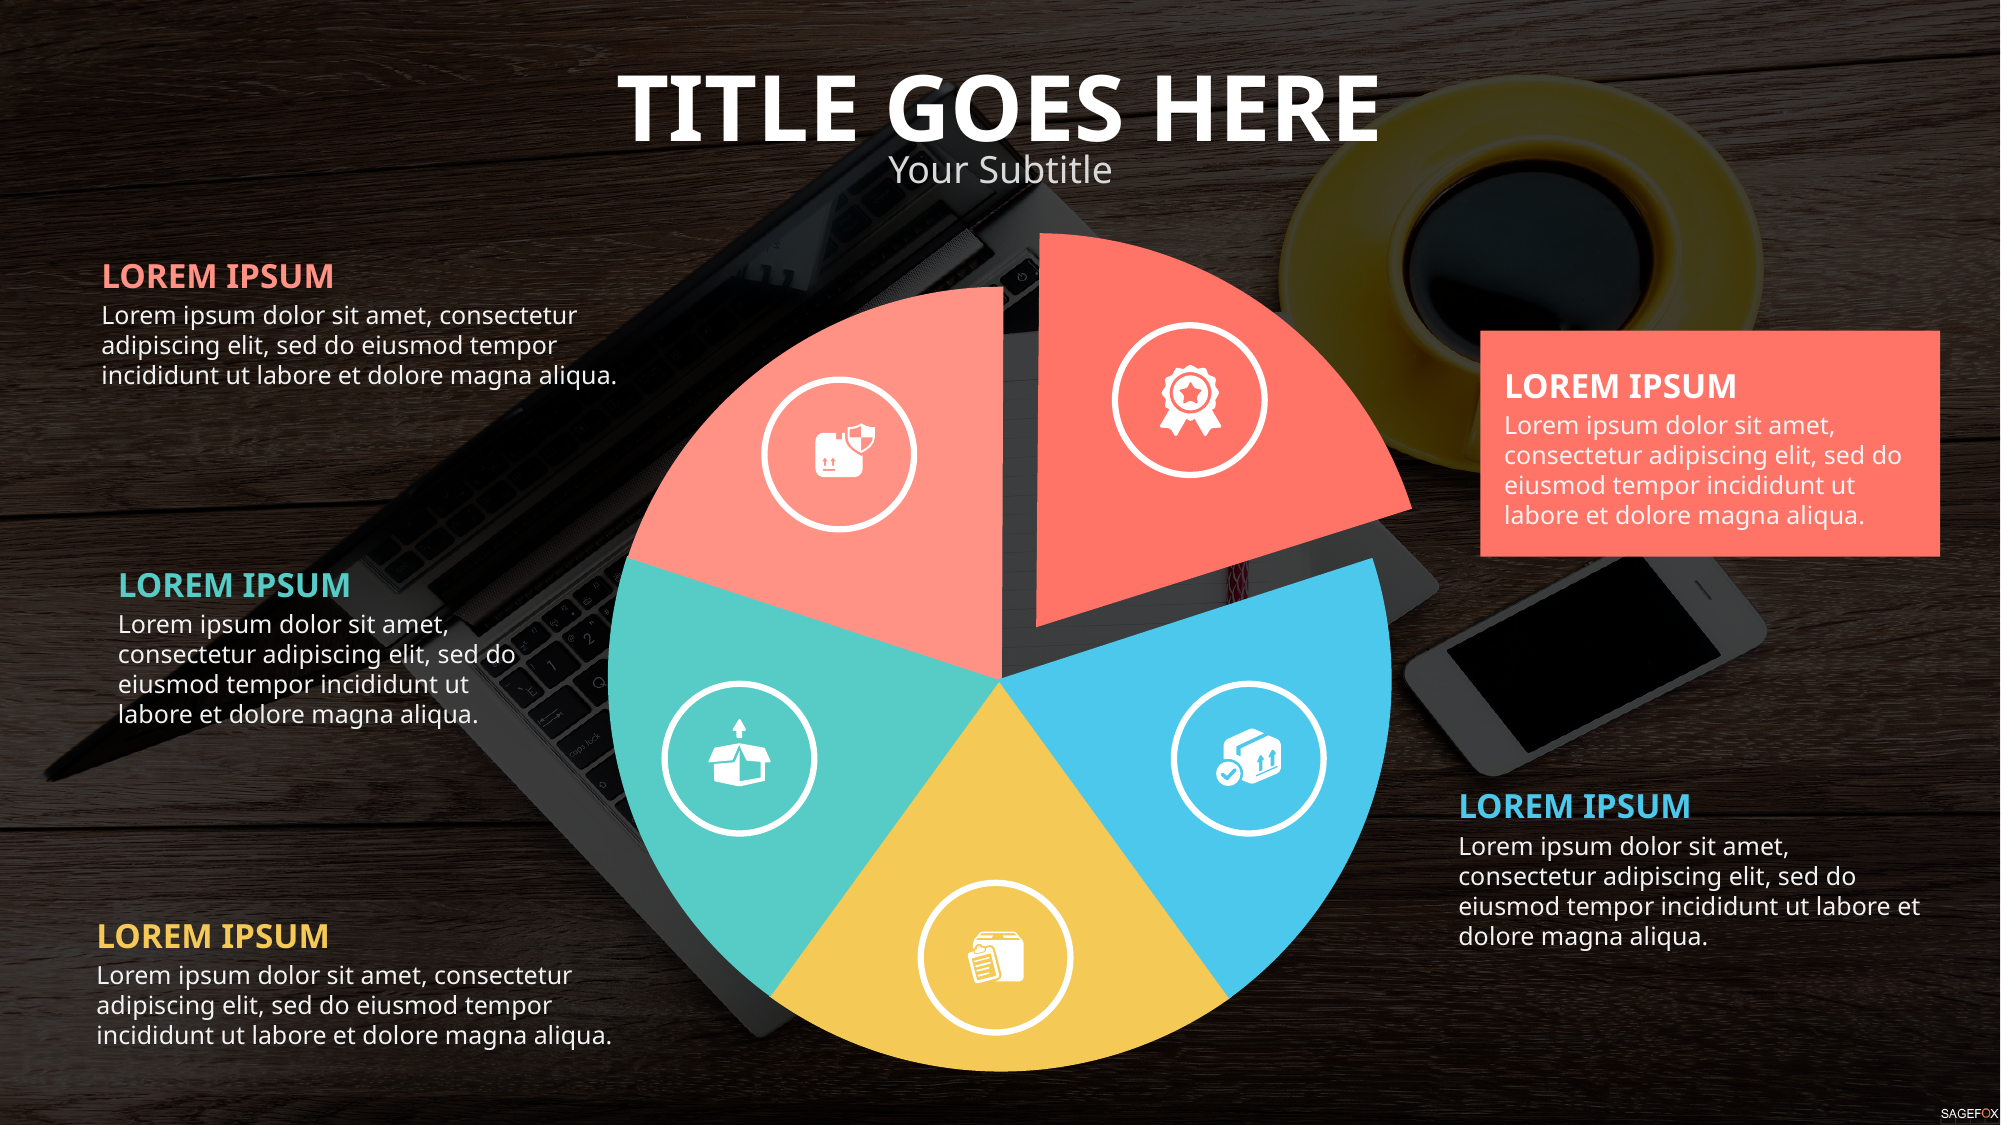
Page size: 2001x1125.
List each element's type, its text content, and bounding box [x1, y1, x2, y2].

text_box [606, 554, 999, 999]
text_box [919, 881, 1072, 1034]
text_box [763, 378, 916, 531]
text_box [1172, 682, 1325, 835]
text_box [995, 556, 1393, 1000]
text_box [732, 718, 746, 739]
text_box [626, 285, 1005, 681]
text_box LOREM IPSUM Lorem ipsum dolor sit amet, consectetur adipiscing elit, sed do eiusmod tempor incididunt ut labore et dolore magna aliqua. [1443, 778, 1941, 958]
text_box [1216, 761, 1241, 787]
text_box [1479, 330, 1941, 558]
text_box [771, 685, 1230, 1073]
text_box [1113, 324, 1266, 477]
text_box [967, 931, 1024, 984]
text_box [1035, 232, 1414, 629]
text_box LOREM IPSUM Lorem ipsum dolor sit amet, consectetur adipiscing elit, sed do eiusmod tempor incididunt ut labore et dolore magna aliqua. [81, 907, 657, 1058]
text_box [663, 682, 816, 835]
text_box LOREM IPSUM Lorem ipsum dolor sit amet, consectetur adipiscing elit, sed do eiusmod tempor incididunt ut labore et dolore magna aliqua. [86, 247, 662, 397]
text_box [1159, 364, 1222, 437]
picture [0, 0, 2001, 1125]
text_box LOREM IPSUM Lorem ipsum dolor sit amet, consectetur adipiscing elit, sed do eiusmod tempor incididunt ut labore et dolore magna aliqua. [1489, 357, 1943, 537]
text_box [815, 423, 875, 478]
text_box LOREM IPSUM Lorem ipsum dolor sit amet, consectetur adipiscing elit, sed do eiusmod tempor incididunt ut labore et dolore magna aliqua. [103, 556, 562, 737]
text_box [1223, 728, 1281, 784]
text_box [708, 743, 771, 787]
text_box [548, 42, 1452, 199]
